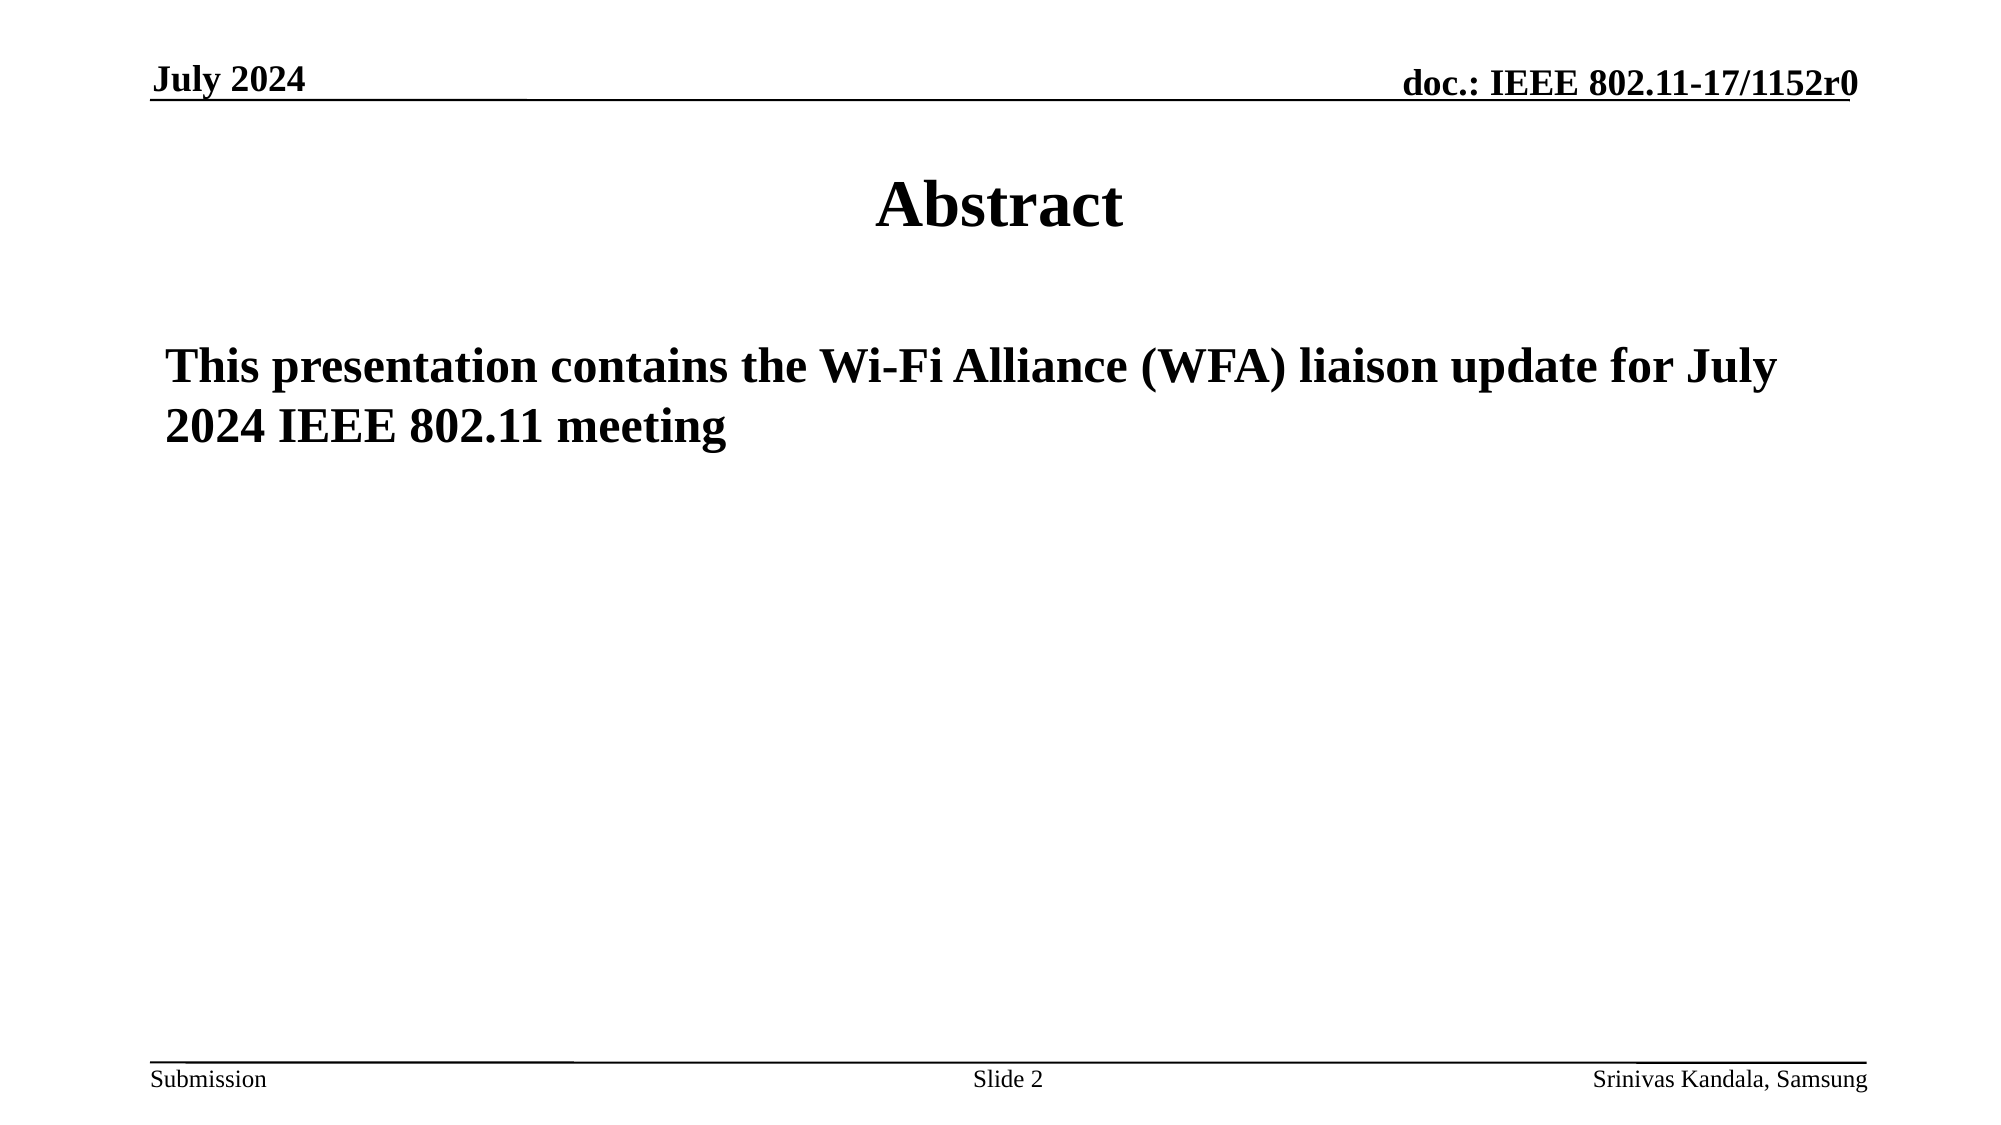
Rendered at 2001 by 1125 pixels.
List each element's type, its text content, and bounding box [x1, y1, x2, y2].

footer Srinivas Kandala, Samsung [1171, 1061, 1869, 1093]
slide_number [152, 54, 563, 100]
title Abstract [149, 112, 1850, 288]
slide_number Slide 2 [950, 1061, 1067, 1123]
list This presentation contains the Wi-Fi Alliance (WFA) liaison update for July 2024 IEEE 802.11 meeting [149, 324, 1850, 1000]
